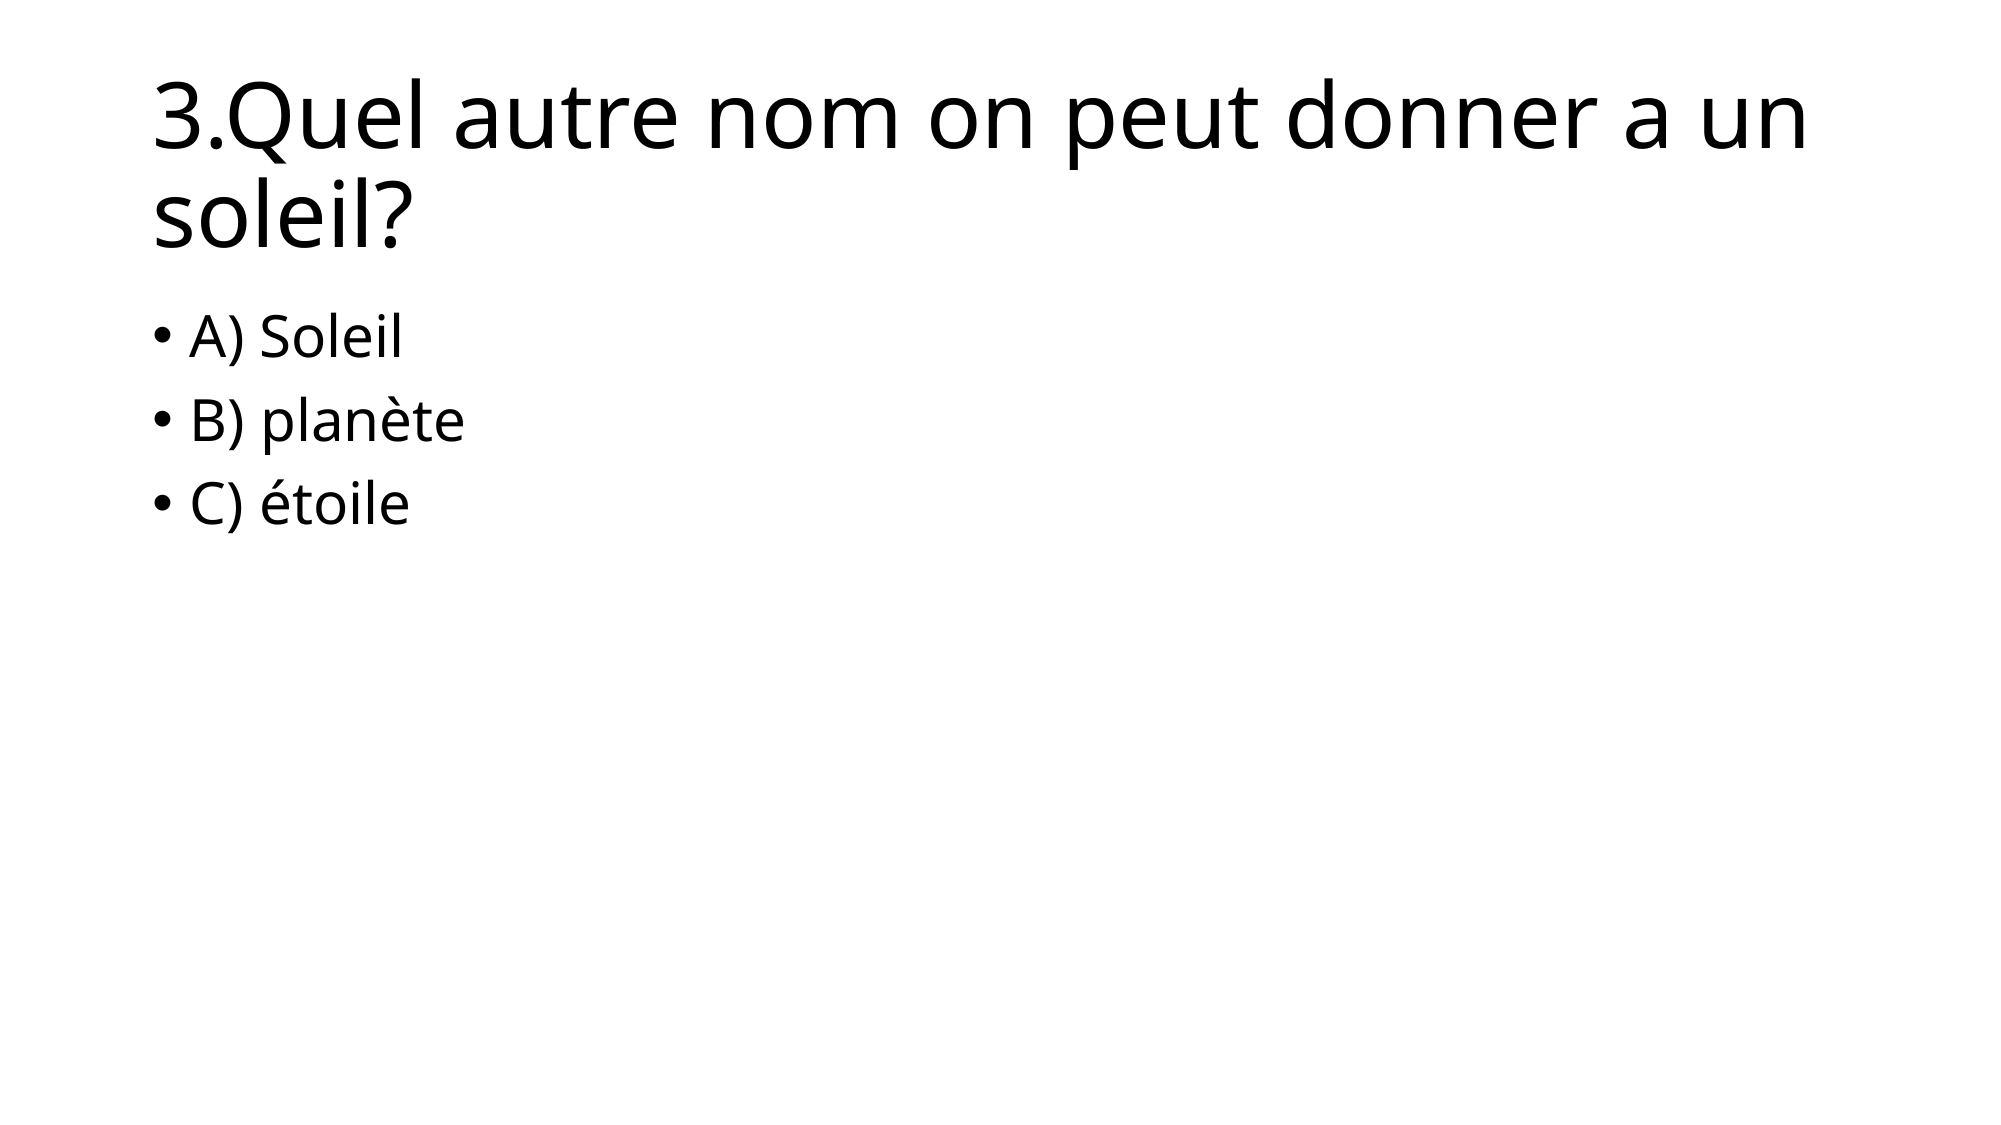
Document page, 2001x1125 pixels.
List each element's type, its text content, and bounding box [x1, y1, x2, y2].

title 3.Quel autre nom on peut donner a un soleil? [137, 59, 1863, 278]
list A) Soleil B) planète C) étoile [137, 299, 1863, 1014]
